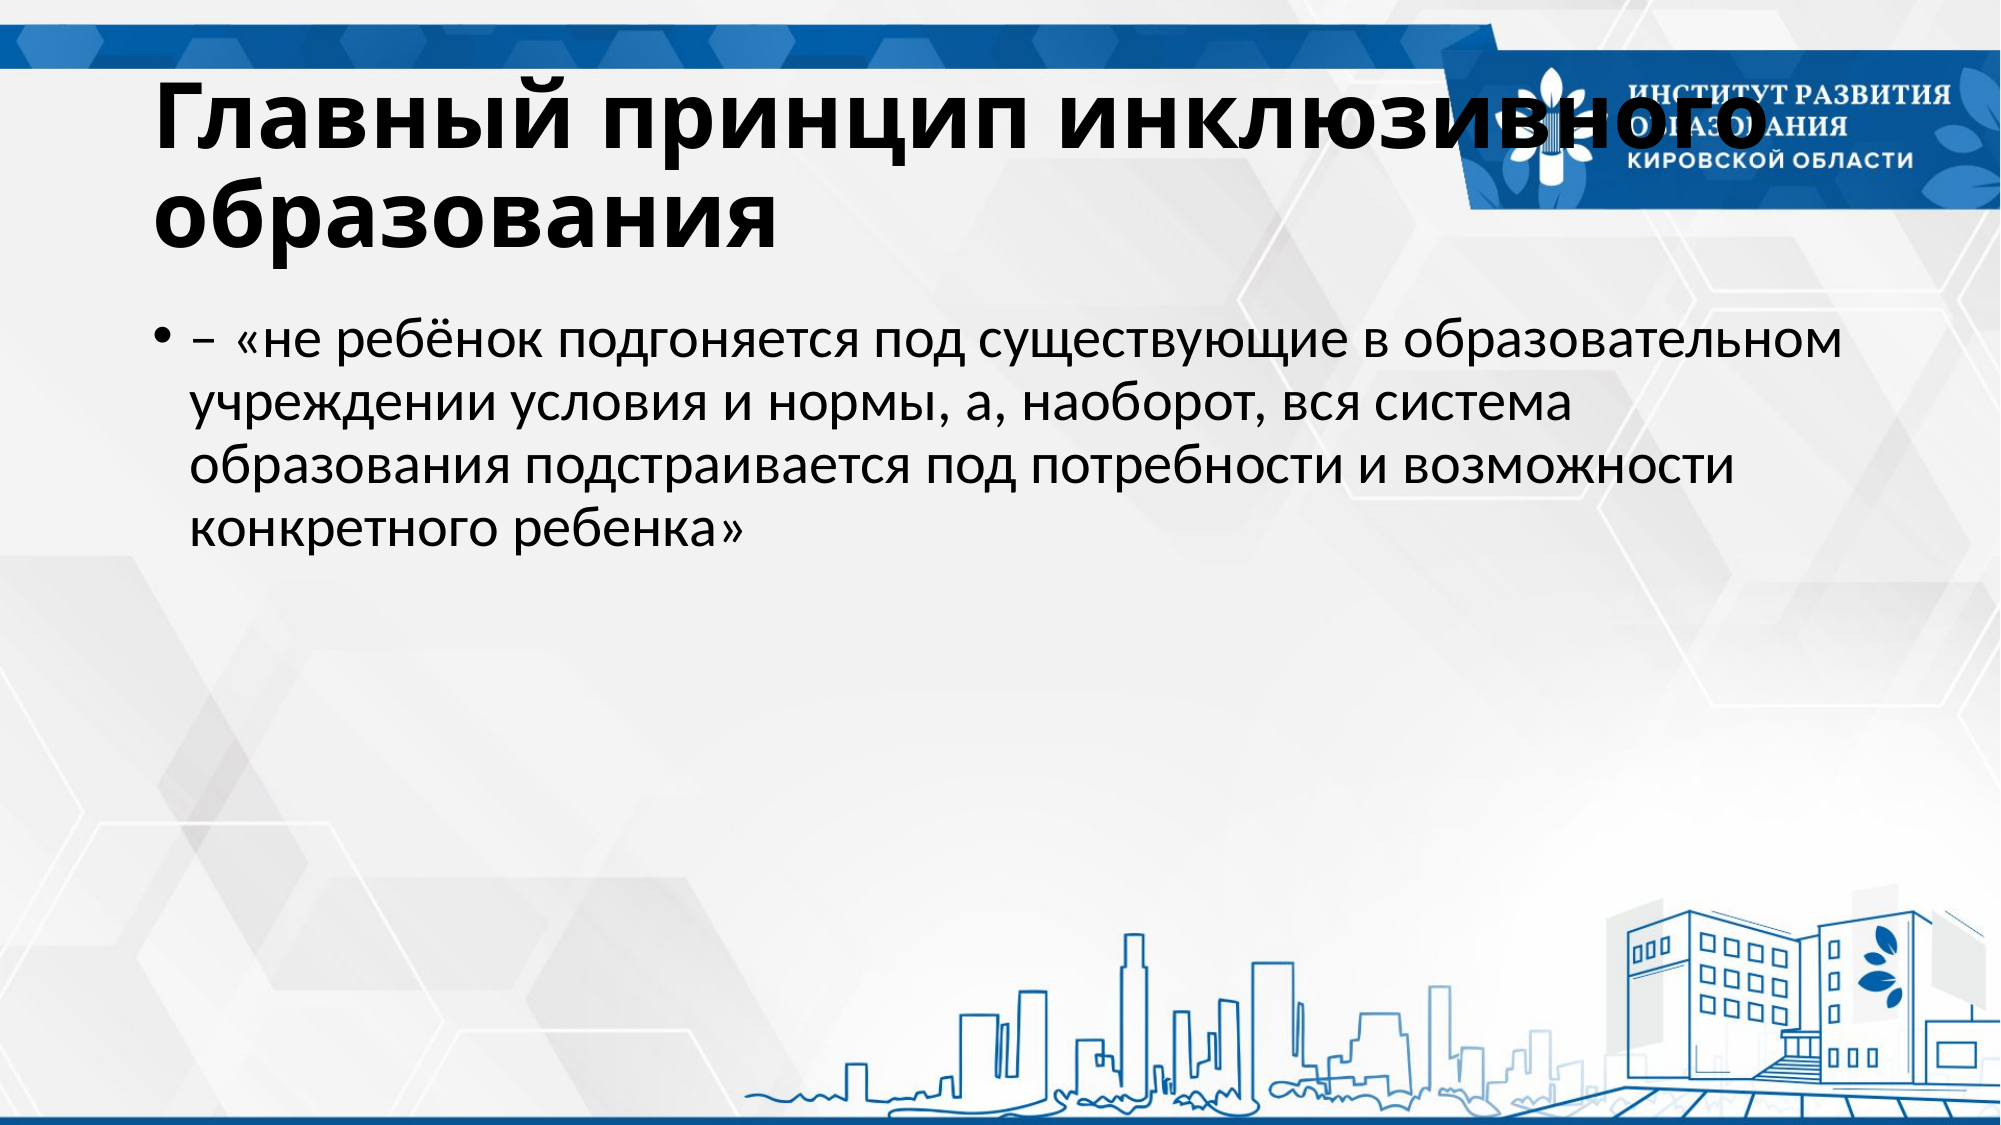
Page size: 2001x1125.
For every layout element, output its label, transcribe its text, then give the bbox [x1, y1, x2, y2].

list – «не ребёнок подгоняется под существующие в образовательном учреждении условия и нормы, а, наоборот, вся система образования подстраивается под потребности и возможности конкретного ребенка» [137, 299, 1863, 1014]
title Главный принцип инклюзивного образования [137, 59, 1863, 278]
picture [0, 0, 2001, 1125]
